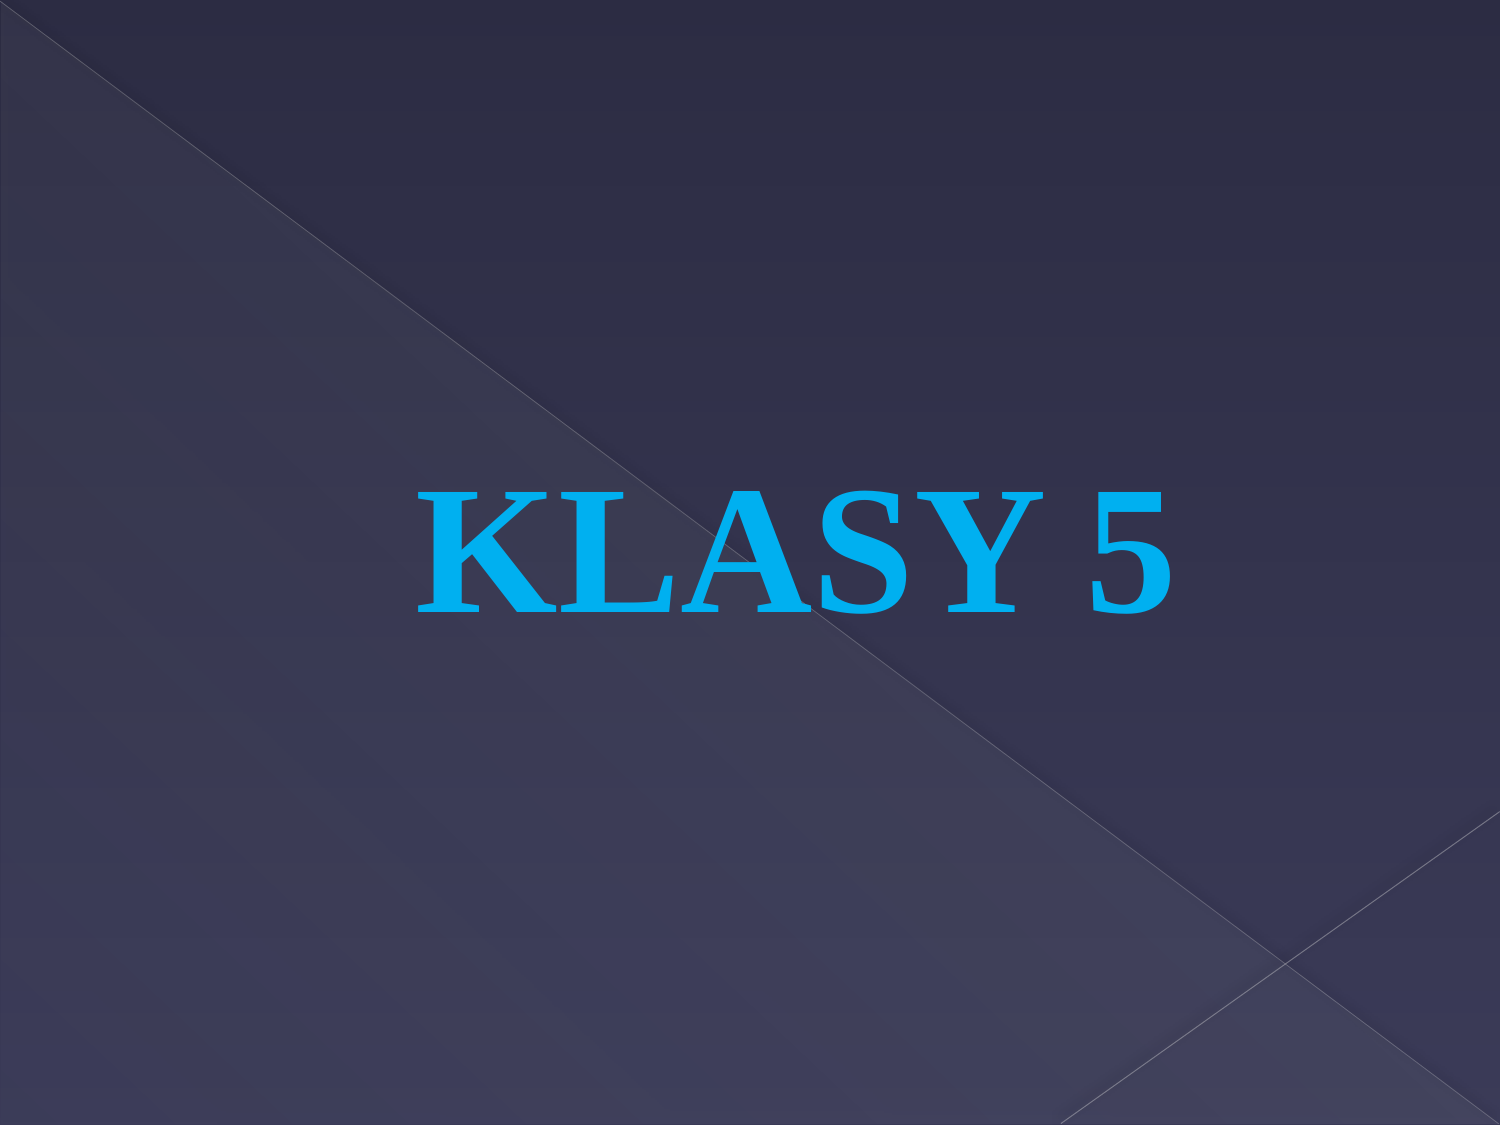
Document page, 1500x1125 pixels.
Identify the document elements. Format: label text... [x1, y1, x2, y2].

title KLASY 5 [82, 445, 1432, 633]
